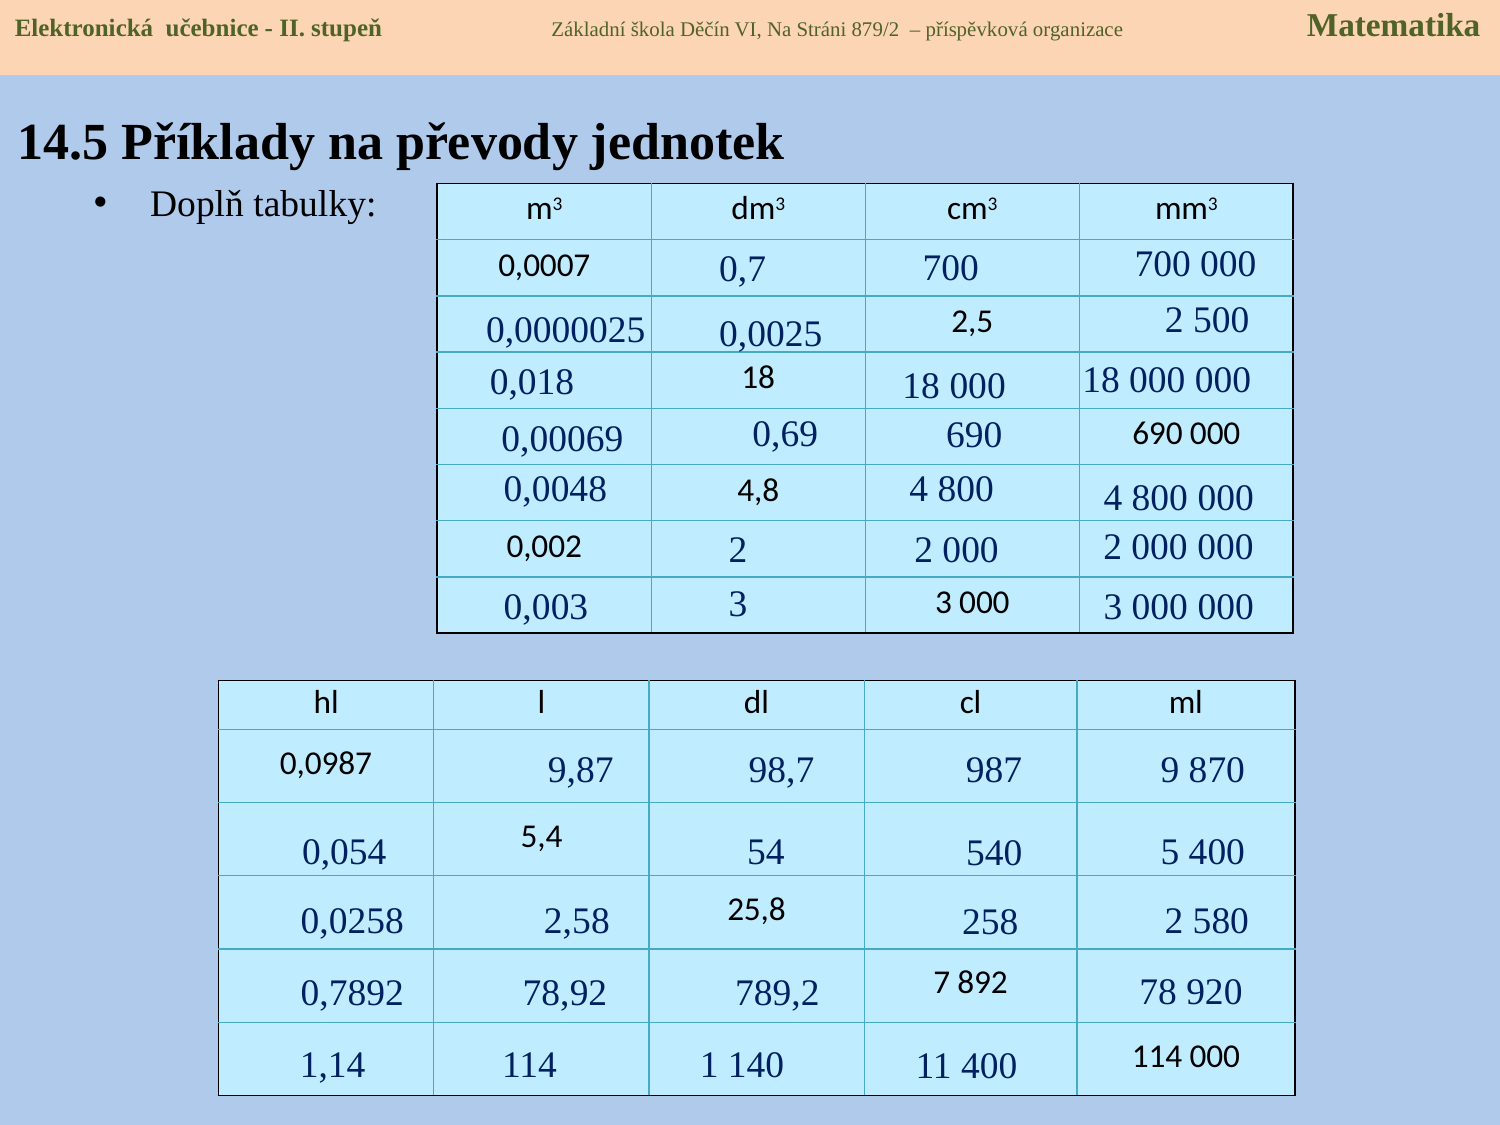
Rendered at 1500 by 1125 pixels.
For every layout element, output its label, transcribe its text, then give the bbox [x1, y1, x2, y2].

table_cell [434, 1023, 648, 1095]
table_cell [650, 803, 864, 875]
table_cell 5,4 [434, 803, 648, 875]
text_box 700 [879, 235, 1022, 296]
text_box 78,92 [478, 960, 652, 1021]
text_box 2 [667, 517, 809, 572]
text_box 987 [907, 738, 1081, 798]
text_box 0,0258 [265, 888, 439, 949]
text_box 98,7 [694, 738, 868, 798]
table_header cm3 [866, 233, 1079, 239]
text_box 114 [442, 1032, 617, 1093]
table_header cl [865, 681, 1076, 729]
table_cell [1080, 297, 1092, 347]
table_header dl [650, 681, 864, 729]
text_box 4 800 [844, 456, 1059, 517]
text_box 3 [667, 572, 810, 632]
table_cell [866, 240, 879, 295]
table_cell [1078, 876, 1294, 948]
text_box 0,0000025 [445, 298, 687, 358]
text_box 700 000 [1080, 231, 1311, 292]
text_box 11 400 [879, 1033, 1054, 1094]
text_box 9,87 [494, 738, 668, 798]
text_box 0,0025 [661, 301, 880, 361]
table_cell [865, 1023, 1076, 1095]
text_box 54 [679, 819, 853, 880]
table_cell [857, 414, 865, 456]
text_box 5 400 [1116, 819, 1290, 880]
text_box 1 140 [655, 1032, 829, 1093]
table_cell 18 [652, 358, 839, 408]
table_cell [865, 730, 1076, 802]
text_box 2 500 [1092, 287, 1323, 347]
text_box 0,054 [257, 819, 431, 880]
text_box 2,58 [490, 888, 664, 949]
text_box 2 580 [1120, 888, 1294, 949]
table_header dm3 [652, 233, 865, 239]
table_cell [1078, 730, 1294, 802]
text_box 2 000 000 [1039, 514, 1317, 575]
text_box Elektronická učebnice - II. stupeň Základní škola Děčín VI, Na Stráni 879/2 – příspěvková organizace Matematika [0, 0, 1500, 76]
table_cell [865, 876, 1076, 948]
table_cell 7 892 [865, 950, 1076, 1022]
text_box 258 [903, 889, 1077, 950]
text_box 4 800 000 [1016, 465, 1341, 525]
table_cell [865, 803, 1076, 875]
text_box 1,14 [246, 1032, 420, 1093]
table_cell 2,5 [866, 297, 1079, 351]
table_header m3 [438, 233, 651, 239]
table_cell [652, 240, 671, 295]
table_cell 690 000 [1080, 409, 1292, 464]
text_box 18 000 [839, 353, 1005, 414]
table_header hl [219, 681, 433, 729]
table_cell [434, 730, 648, 802]
table_cell [652, 578, 667, 632]
table_cell 4,8 [652, 465, 865, 520]
table_header l [434, 681, 648, 729]
text_box 789,2 [690, 960, 865, 1021]
table_cell [1078, 950, 1294, 1022]
text_box 540 [907, 820, 1081, 881]
text_box 0,003 [454, 574, 638, 634]
table_cell [644, 358, 651, 407]
table_cell [438, 578, 454, 632]
table_cell [219, 876, 433, 948]
table_cell [809, 521, 865, 576]
table_cell 0,002 [438, 521, 651, 576]
table_cell [438, 467, 651, 520]
table_cell [866, 414, 903, 456]
text_box 3 000 000 [1063, 575, 1294, 634]
text_box 0,7892 [265, 960, 439, 1021]
table_cell [1078, 803, 1294, 875]
table_cell 3 000 [866, 578, 1063, 632]
table_cell [434, 950, 648, 1022]
table_cell [434, 876, 648, 948]
table_cell 0,0987 [219, 730, 433, 802]
list Doplň tabulky: [78, 171, 1429, 1004]
table_header ml [1078, 681, 1294, 729]
text_box 78 920 [1104, 959, 1278, 1019]
text_box 18 000 000 [1005, 347, 1329, 408]
table_cell [438, 297, 651, 349]
text_box [37, 134, 1425, 233]
text_box 18 000 [1046, 408, 1069, 414]
table_cell [650, 950, 864, 1022]
table_cell [1022, 240, 1079, 295]
table_cell [650, 730, 864, 802]
table_cell [219, 803, 433, 875]
text_box 0,00069 [438, 407, 687, 467]
table_cell [652, 521, 667, 576]
text_box 0,7 [671, 236, 814, 297]
table_cell 0,0007 [438, 240, 651, 295]
table_cell [638, 578, 651, 632]
table_cell [687, 409, 844, 464]
table_cell [652, 297, 865, 301]
table_cell [650, 1023, 864, 1095]
text_box 0,0048 [455, 456, 656, 516]
table_cell [219, 950, 433, 1022]
text_box 9 870 [1116, 738, 1290, 798]
table_cell [810, 578, 865, 632]
table_cell 114 000 [1078, 1023, 1294, 1095]
text_box 690 [903, 403, 1046, 456]
table_cell [814, 240, 865, 295]
title 14.5 Příklady na převody jednotek [2, 76, 1353, 233]
text_box 0,018 [420, 349, 644, 410]
table_cell 25,8 [650, 876, 864, 948]
table_cell [219, 1023, 433, 1095]
table_cell [1046, 409, 1079, 464]
text_box 2 000 [868, 517, 1046, 578]
text_box 0,69 [714, 401, 857, 462]
